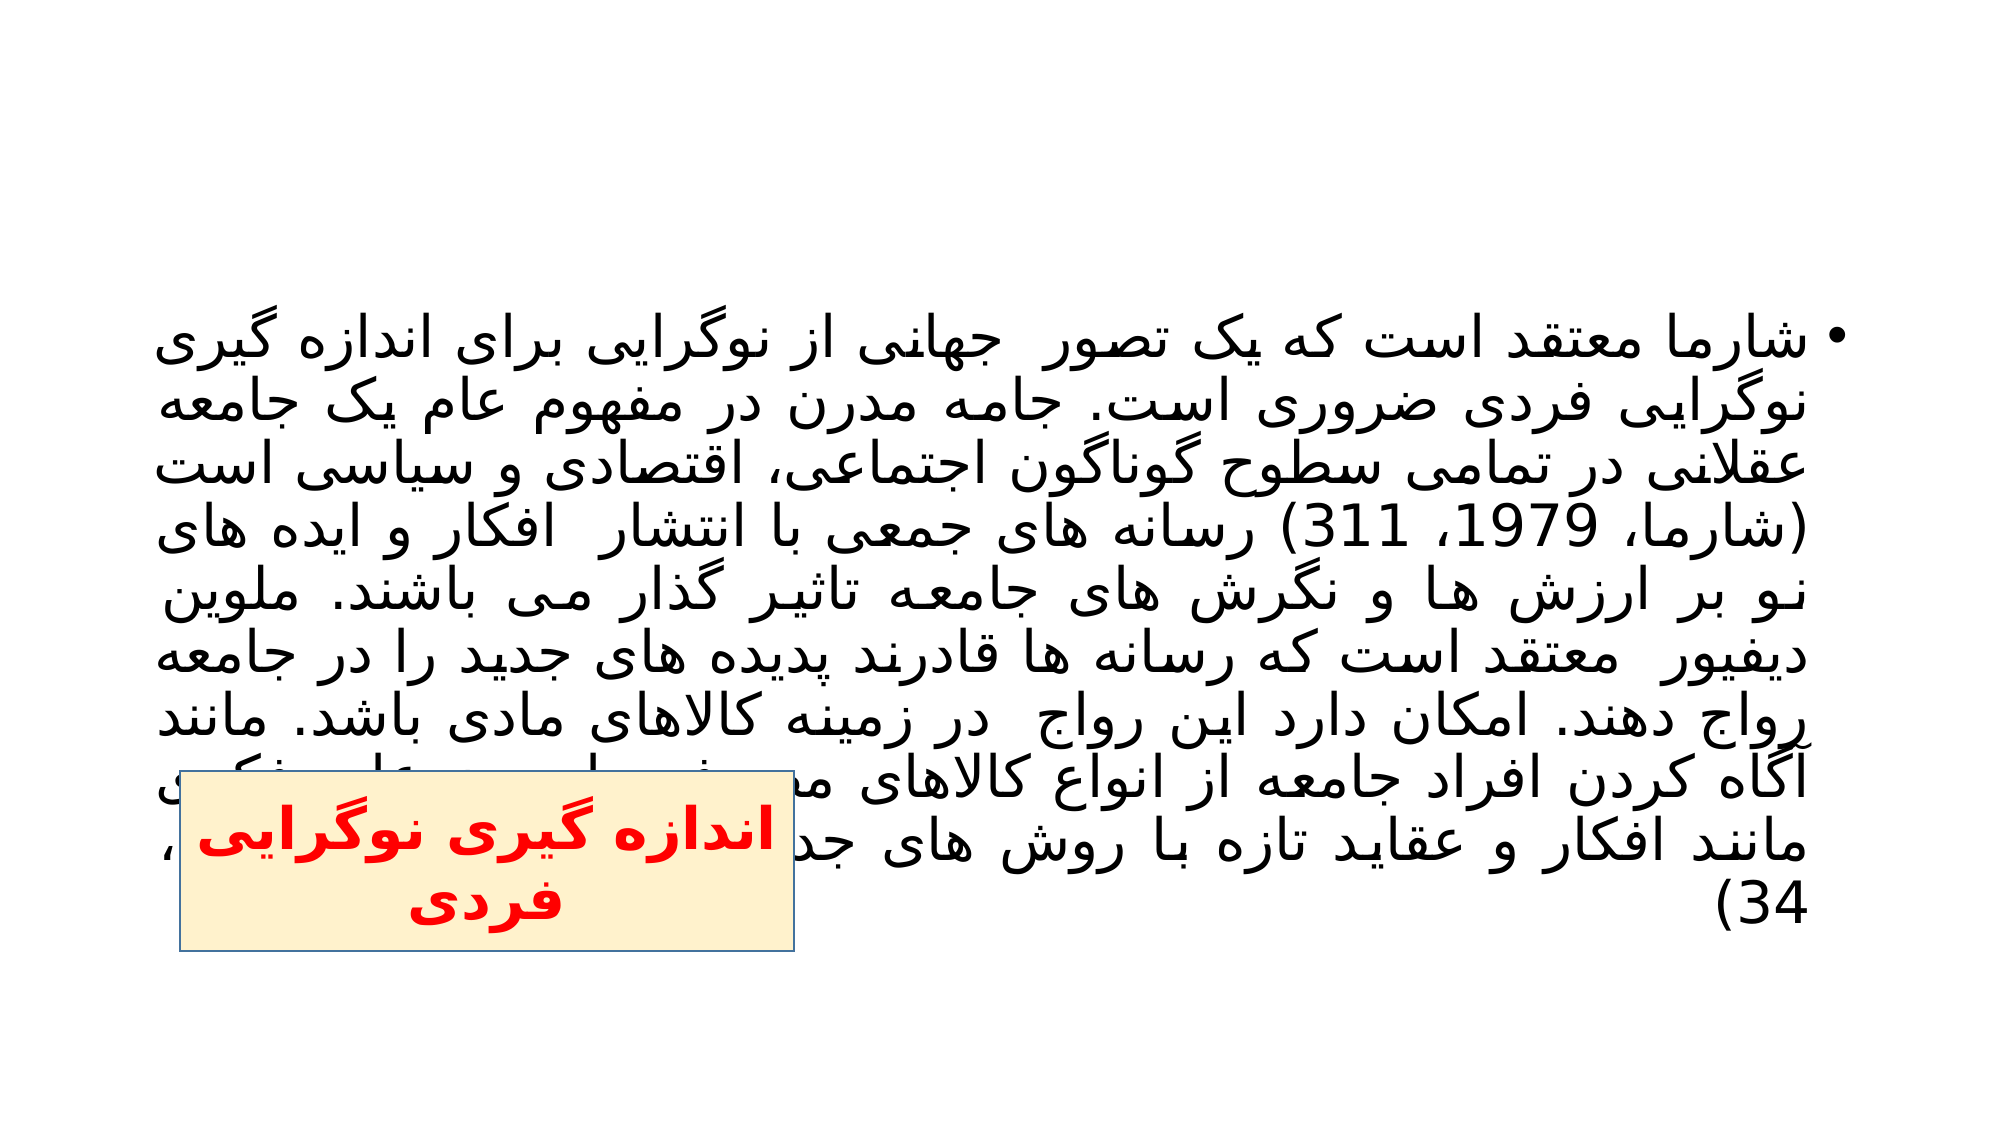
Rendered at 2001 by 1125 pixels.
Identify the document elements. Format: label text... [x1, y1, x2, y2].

list شارما معتقد است که یک تصور جهانی از نوگرایی برای اندازه گیری نوگرایی فردی ضروری است. جامه مدرن در مفهوم عام یک جامعه عقلانی در تمامی سطوح گوناگون اجتماعی، اقتصادی و سیاسی است (شارما، 1979، 311) رسانه های جمعی با انتشار افکار و ایده های نو بر ارزش ها و نگرش های جامعه تاثیر گذار می باشند. ملوین دیفیور معتقد است که رسانه ها قادرند پدیده های جدید را در جامعه رواج دهند. امکان دارد این رواج در زمینه کالاهای مادی باشد. مانند آگاه کردن افراد جامعه از انواع کالاهای مصرفی با موضوعات فکری مانند افکار و عقاید تازه با روش های جدید زندگی (دیفیور، 1991، 34) [137, 299, 1863, 1014]
text_box اندازه گیری نوگرایی فردی [179, 770, 795, 952]
